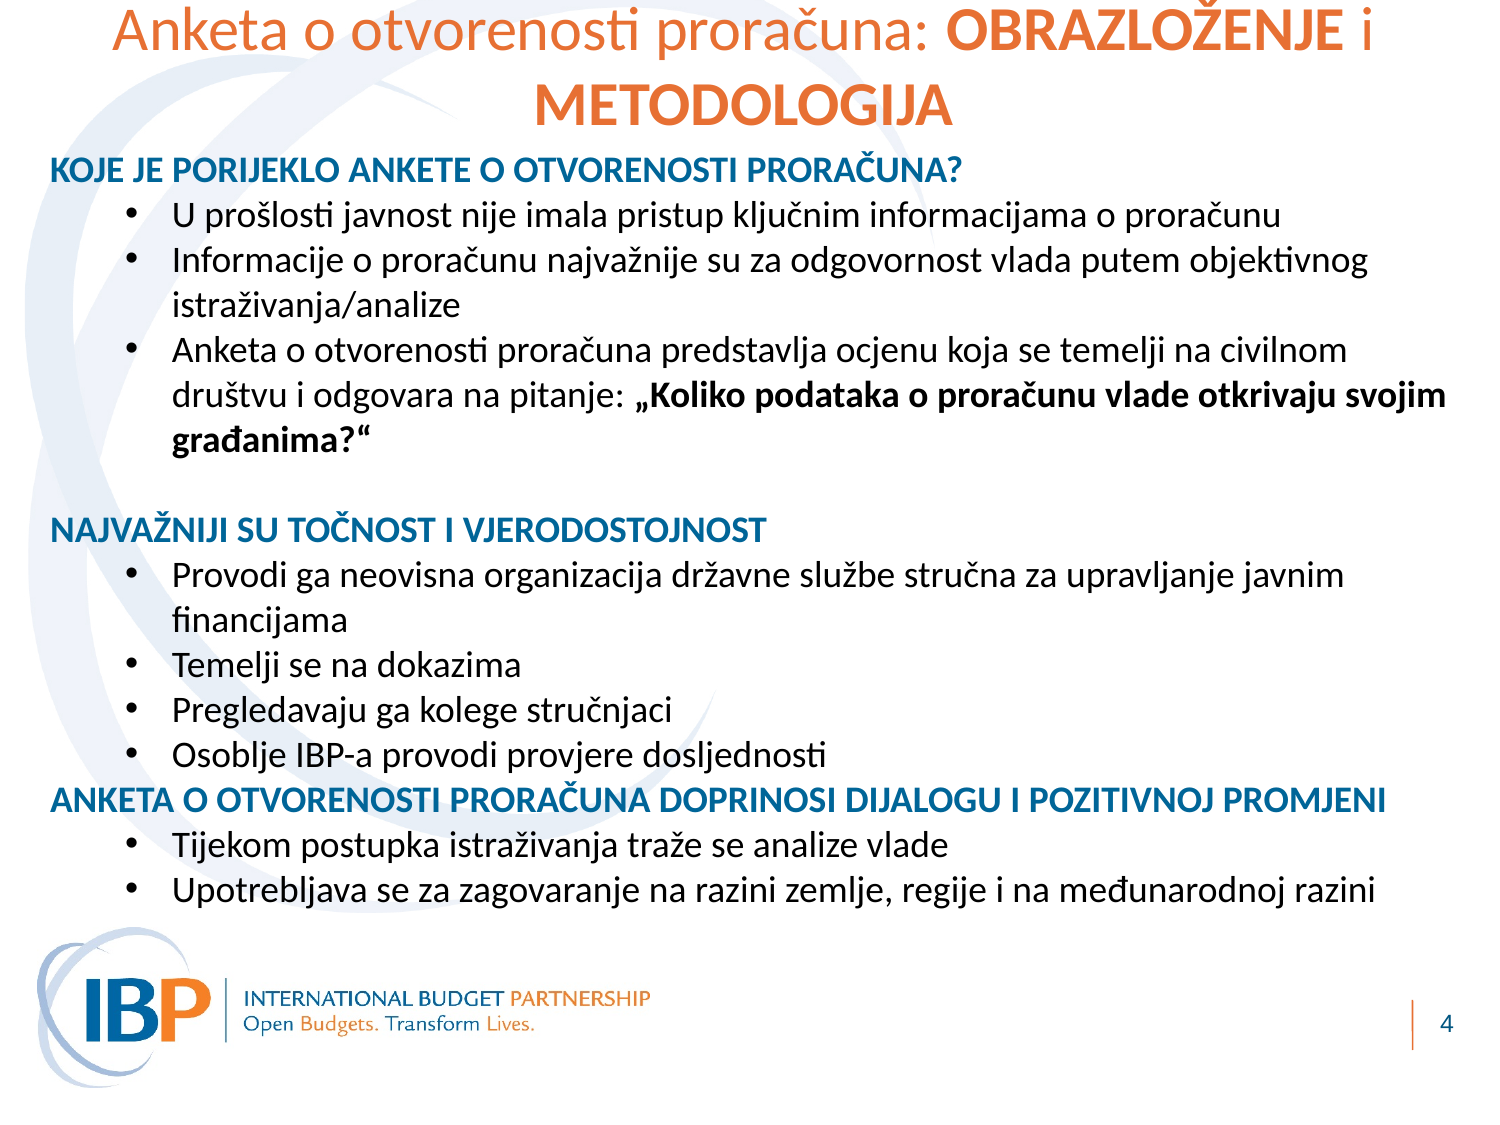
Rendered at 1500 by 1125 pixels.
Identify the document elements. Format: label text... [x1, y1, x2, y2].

picture [37, 927, 650, 1088]
list KOJE JE PORIJEKLO ANKETE O OTVORENOSTI PRORAČUNA? U prošlosti javnost nije imala pristup ključnim informacijama o proračunu Informacije o proračunu najvažnije su za odgovornost vlada putem objektivnog istraživanja/analize Anketa o otvorenosti proračuna predstavlja ocjenu koja se temelji na civilnom društvu i odgovara na pitanje: „Koliko podataka o proračunu vlade otkrivaju svojim građanima?“ NAJVAŽNIJI SU TOČNOST I VJERODOSTOJNOST Provodi ga neovisna organizacija državne službe stručna za upravljanje javnim financijama Temelji se na dokazima Pregledavaju ga kolege stručnjaci Osoblje IBP-a provodi provjere dosljednosti ANKETA O OTVORENOSTI PRORAČUNA DOPRINOSI DIJALOGU I POZITIVNOJ PROMJENI Tijekom postupka istraživanja traže se analize vlade Upotrebljava se za zagovaranje na razini zemlje, regije i na međunarodnoj razini [50, 137, 1450, 963]
slide_number 4 [1425, 999, 1488, 1050]
picture [24, 0, 935, 913]
title Anketa o otvorenosti proračuna: OBRAZLOŽENJE i METODOLOGIJA [50, 24, 1438, 100]
